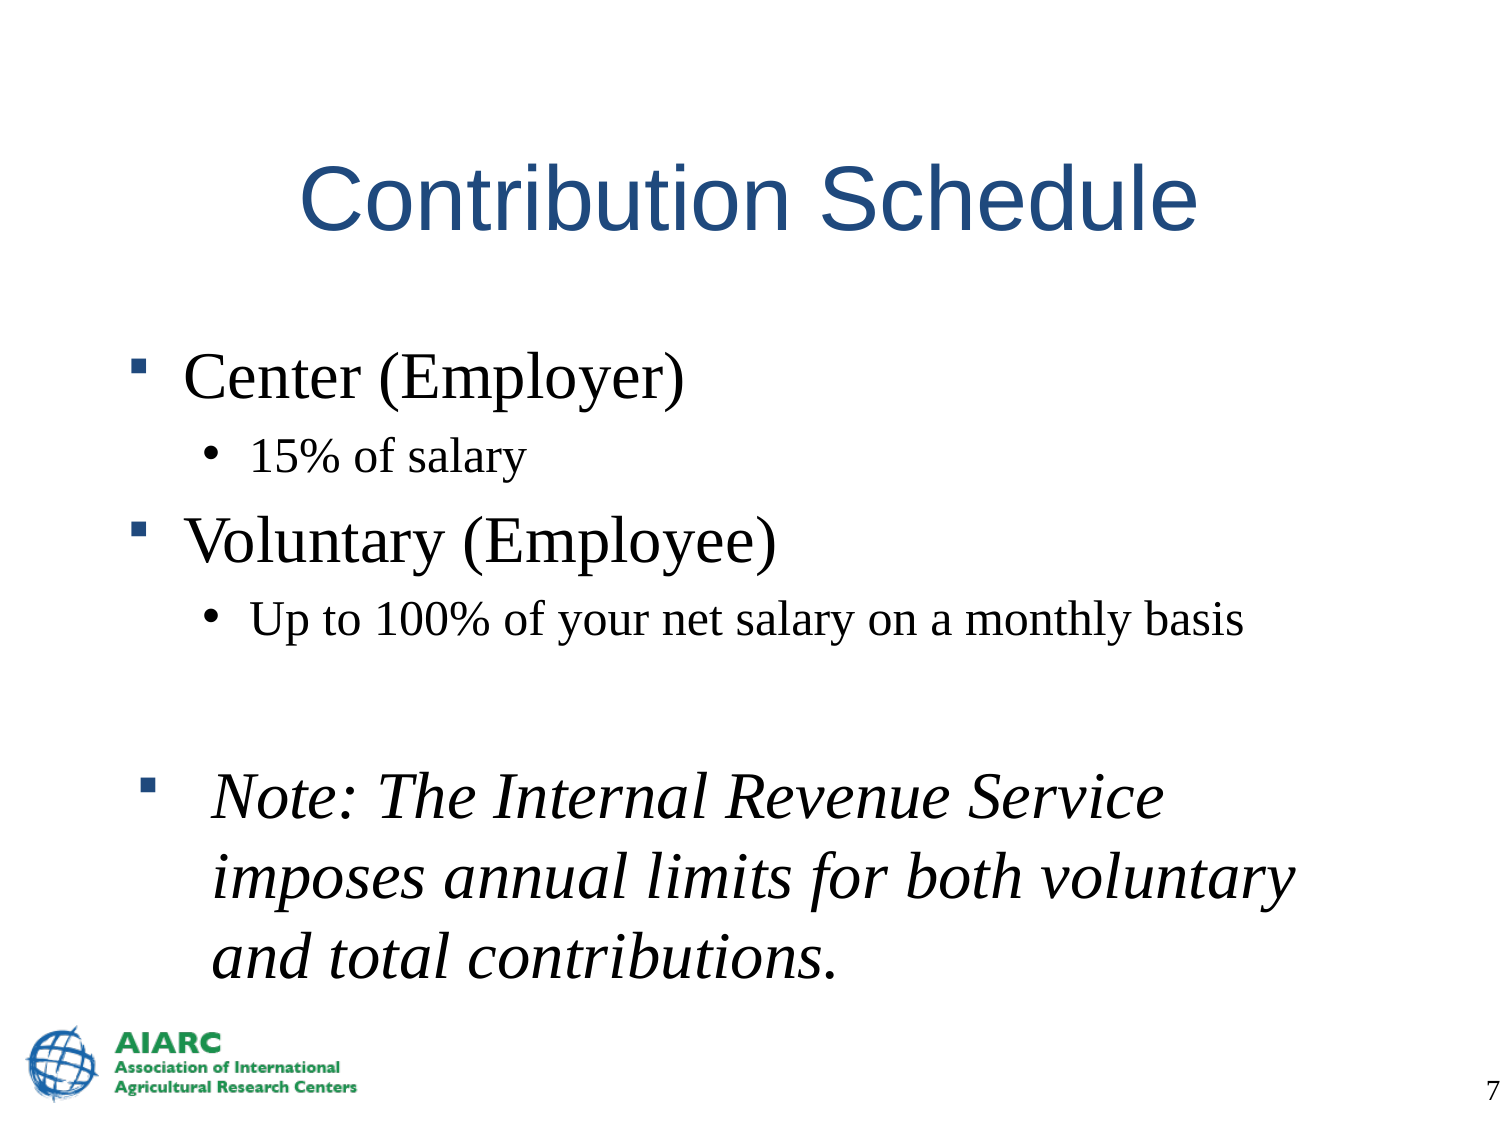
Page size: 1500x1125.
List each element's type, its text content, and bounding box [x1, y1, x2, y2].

picture [23, 987, 363, 1103]
list Center (Employer) 15% of salary Voluntary (Employee) Up to 100% of your net salary on a monthly basis Note: The Internal Revenue Service imposes annual limits for both voluntary and total contributions. [112, 324, 1388, 1000]
title Contribution Schedule [111, 99, 1388, 288]
